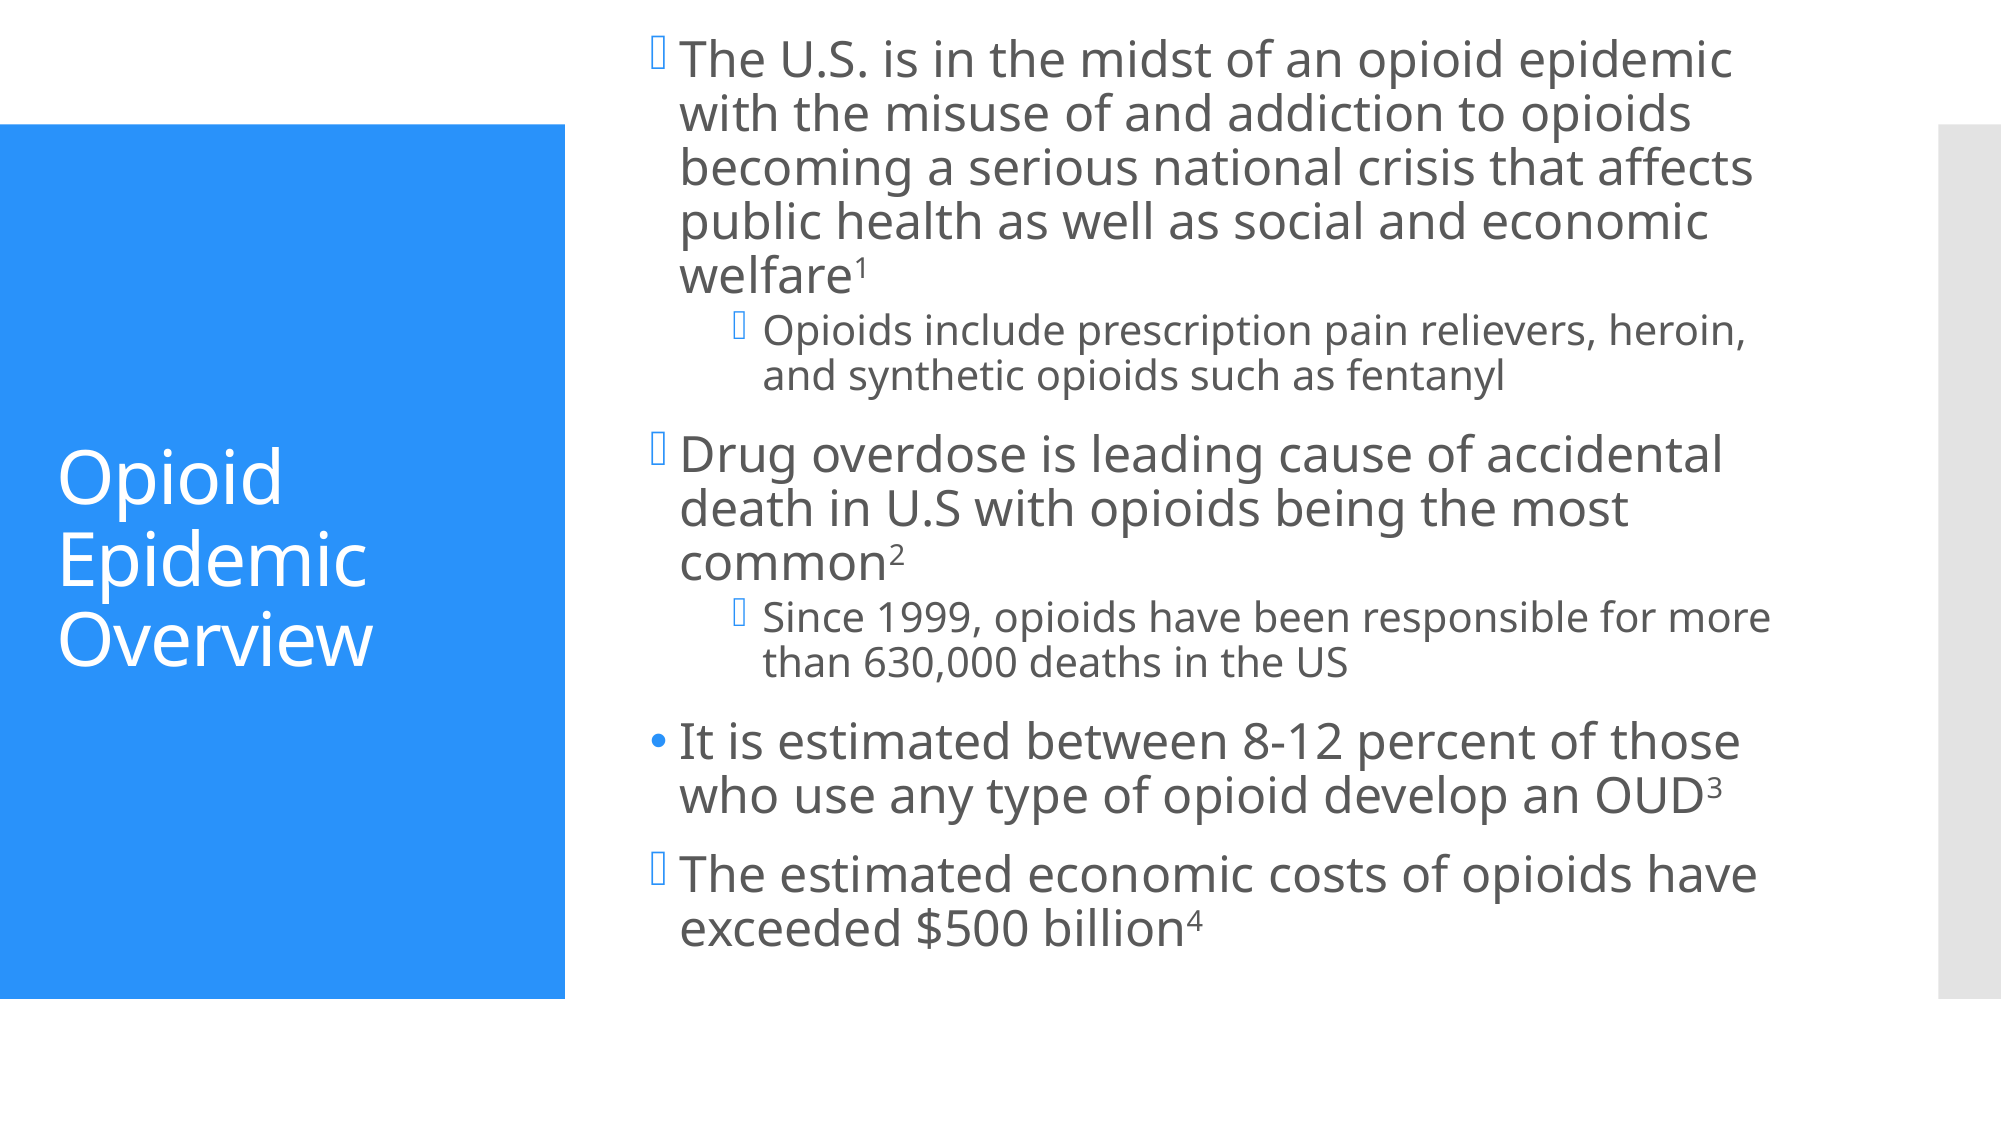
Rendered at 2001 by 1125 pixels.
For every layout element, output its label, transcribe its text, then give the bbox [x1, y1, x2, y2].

title Opioid Epidemic Overview [41, 184, 525, 940]
list The U.S. is in the midst of an opioid epidemic with the misuse of and addiction to opioids becoming a serious national crisis that affects public health as well as social and economic welfare1 Opioids include prescription pain relievers, heroin, and synthetic opioids such as fentanyl Drug overdose is leading cause of accidental death in U.S with opioids being the most common2 Since 1999, opioids have been responsible for more than 630,000 deaths in the US It is estimated between 8-12 percent of those who use any type of opioid develop an OUD3 The estimated economic costs of opioids have exceeded $500 billion4 [634, 141, 1835, 1056]
